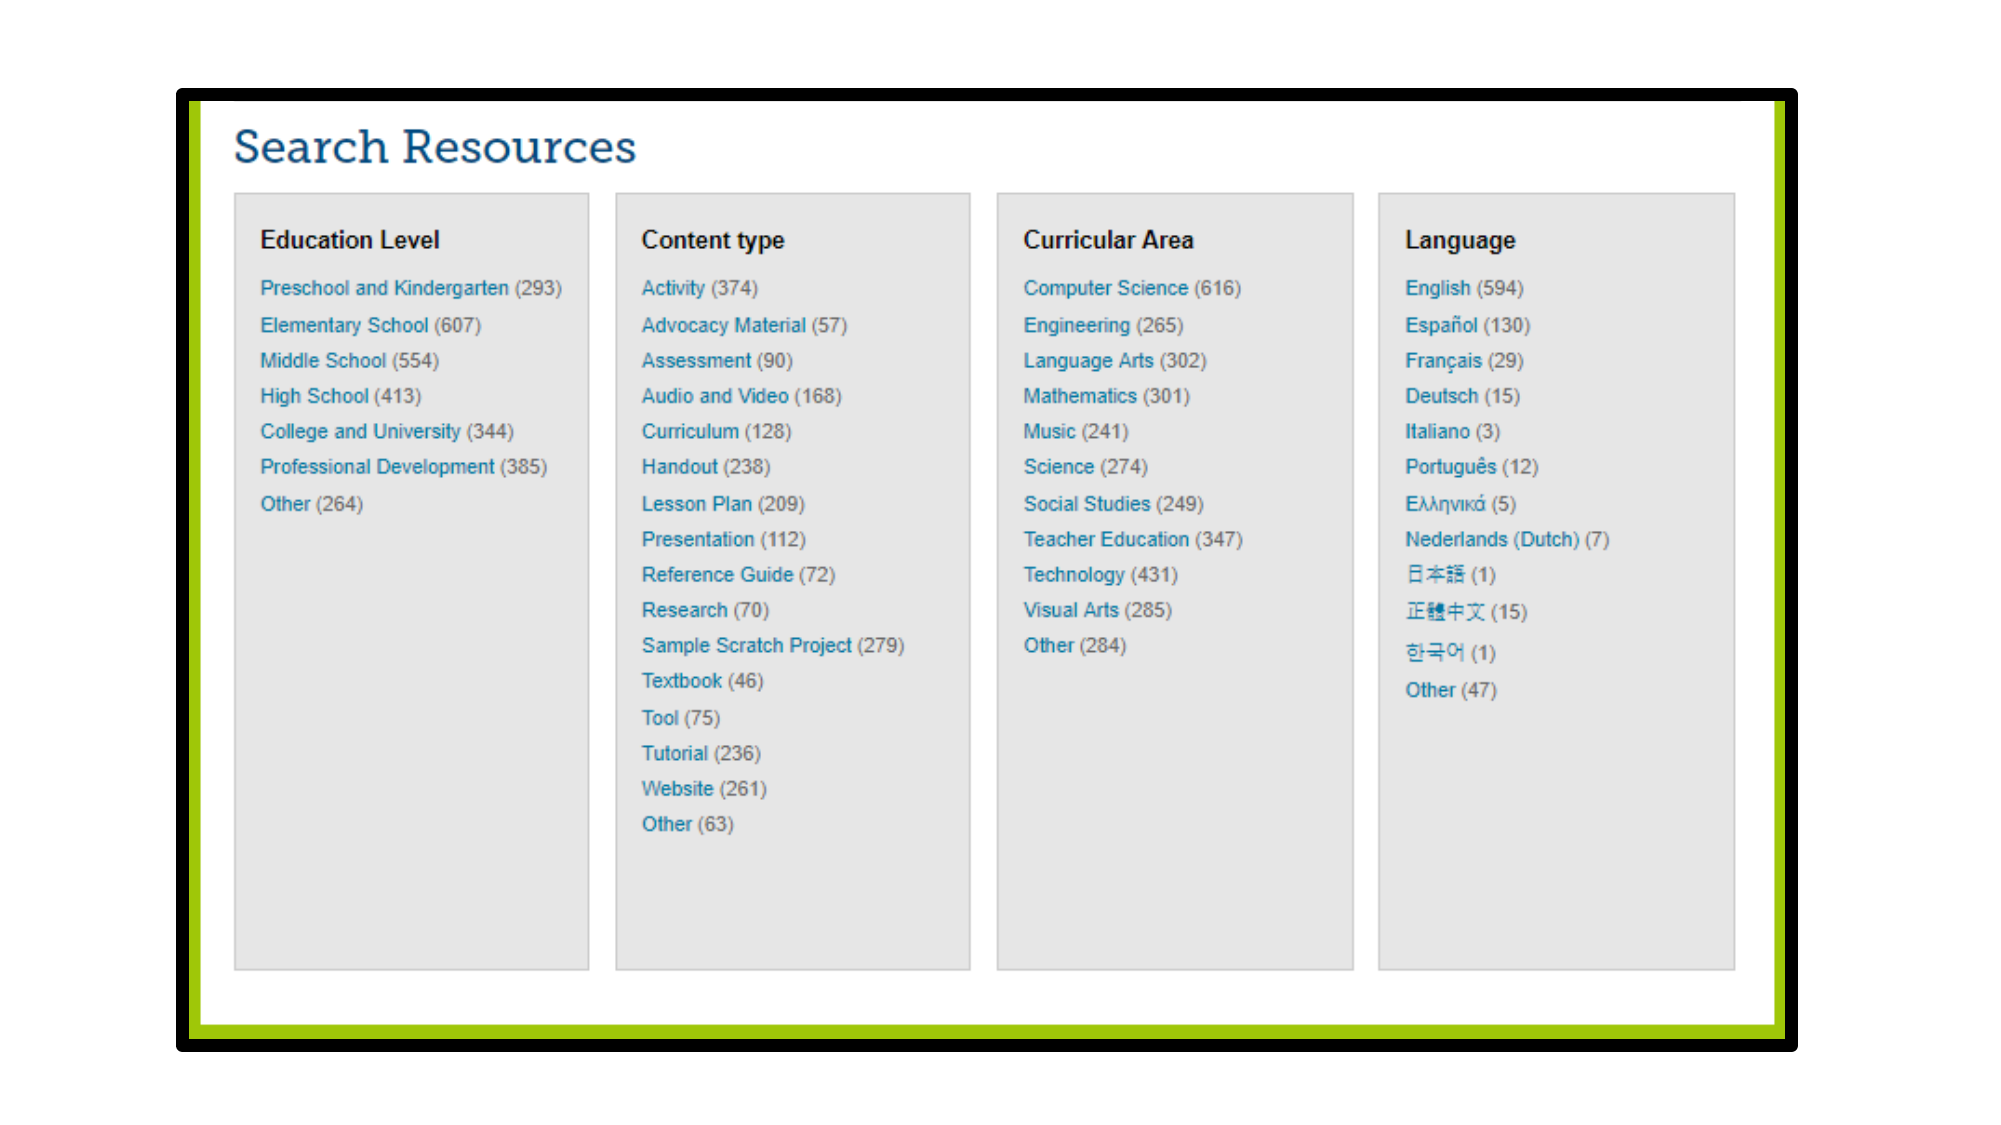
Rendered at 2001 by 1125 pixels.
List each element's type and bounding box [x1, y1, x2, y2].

picture [188, 100, 1786, 1040]
